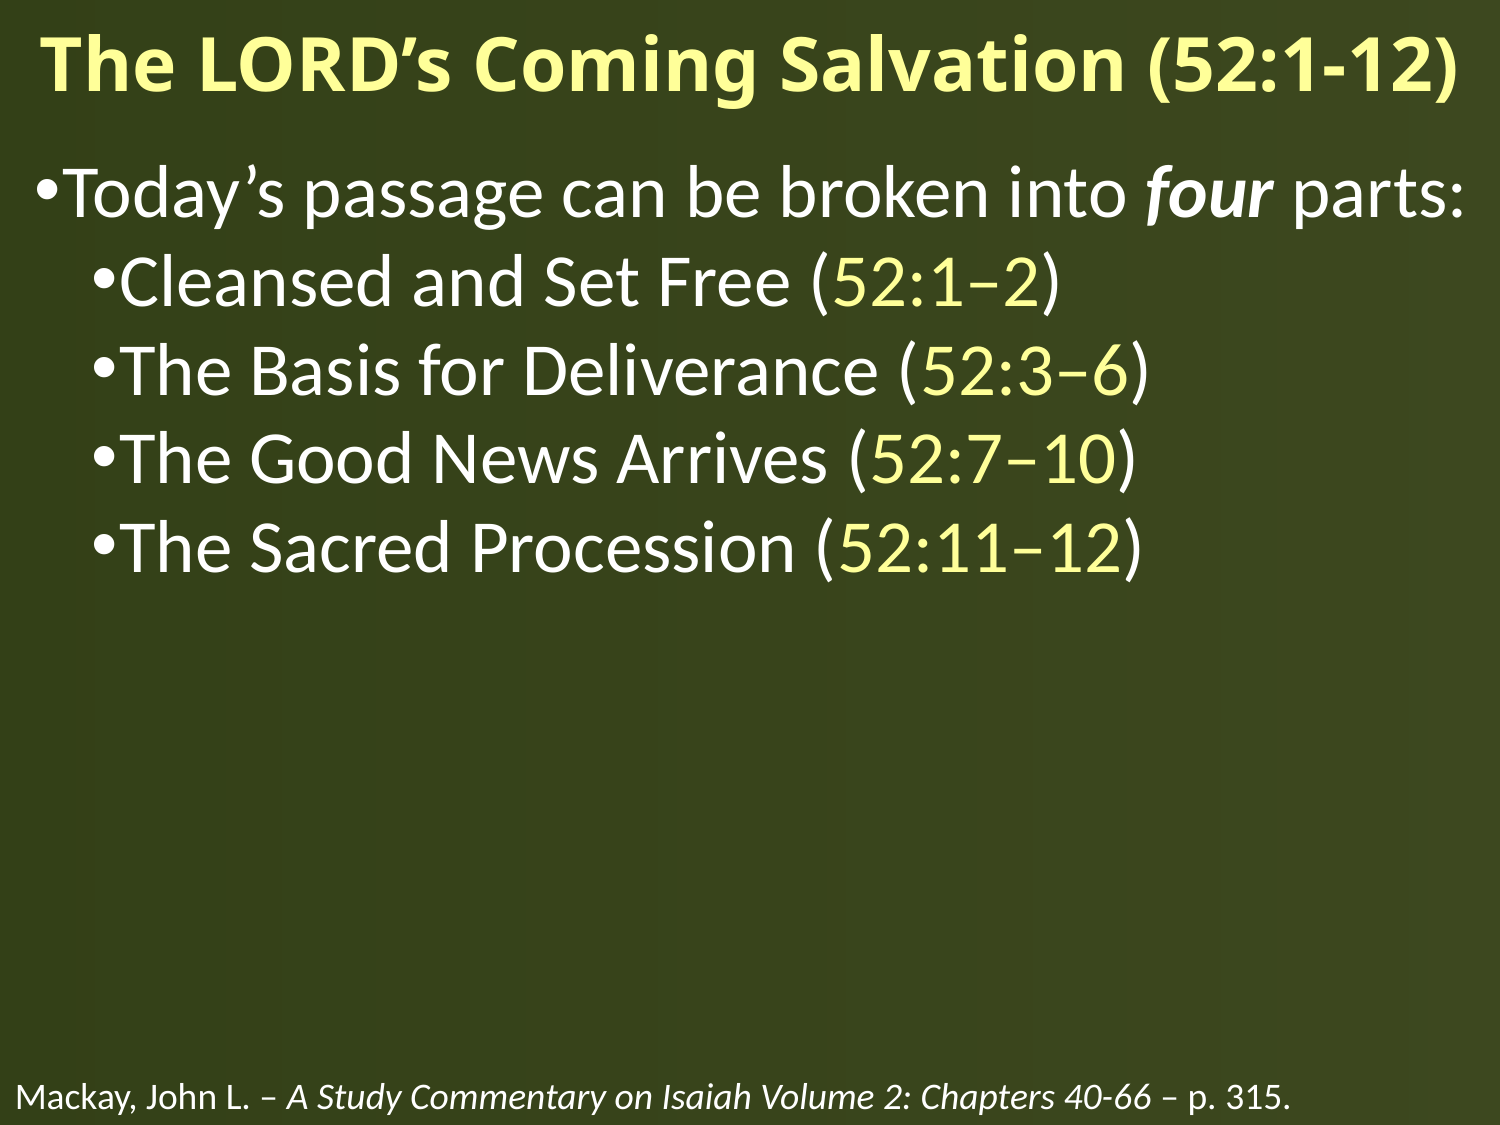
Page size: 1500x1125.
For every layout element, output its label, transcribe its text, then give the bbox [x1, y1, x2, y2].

list Today’s passage can be broken into four parts: Cleansed and Set Free (52:1–2) The Basis for Deliverance (52:3–6) The Good News Arrives (52:7–10) The Sacred Procession (52:11–12) [19, 145, 1491, 1064]
title The LORD’s Coming Salvation (52:1-12) [0, 0, 1500, 135]
text_box Mackay, John L. – A Study Commentary on Isaiah Volume 2: Chapters 40-66 – p. 315. [0, 1064, 1500, 1125]
